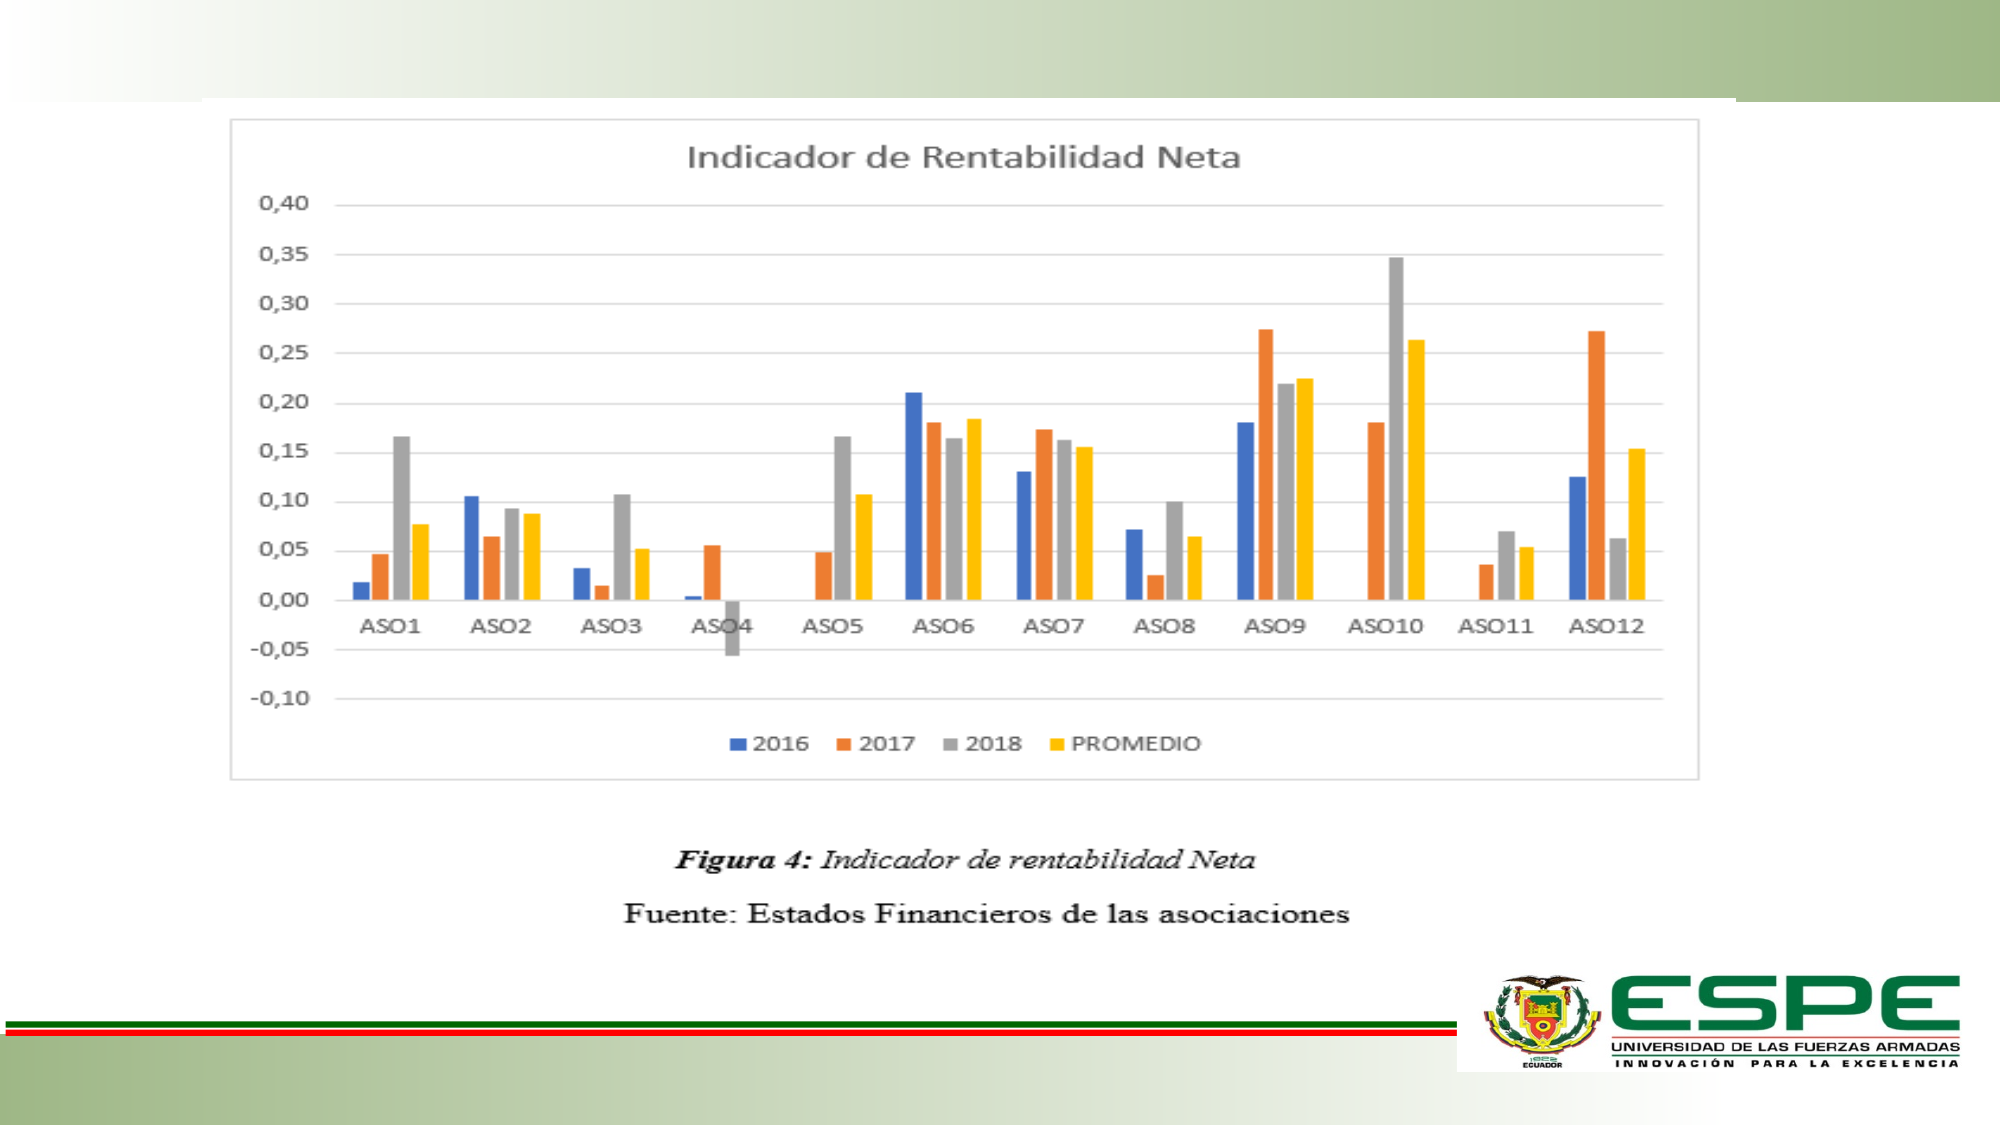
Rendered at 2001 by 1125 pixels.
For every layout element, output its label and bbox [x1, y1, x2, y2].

picture [1456, 968, 1994, 1072]
picture [202, 98, 1737, 960]
